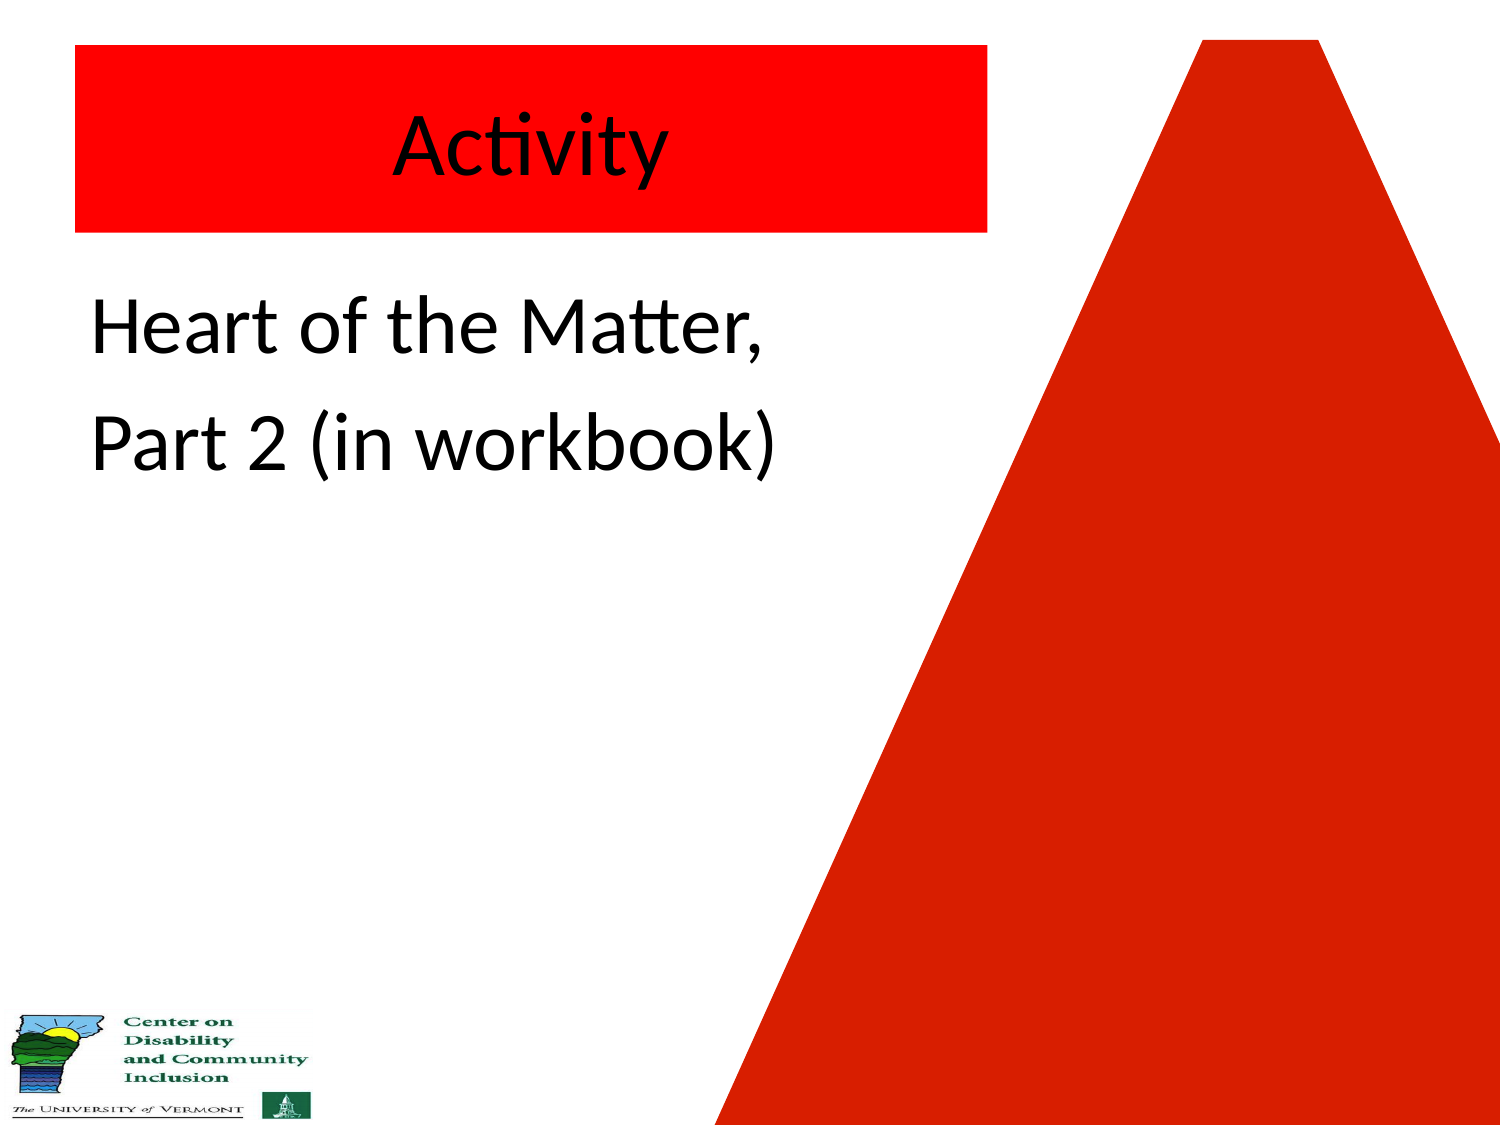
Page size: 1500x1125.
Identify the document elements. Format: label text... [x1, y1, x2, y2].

text_box [714, 39, 1500, 1125]
picture [4, 1009, 313, 1120]
title Activity [75, 45, 988, 233]
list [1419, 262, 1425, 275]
list Heart of the Matter, Part 2 (in workbook) [75, 262, 1102, 992]
